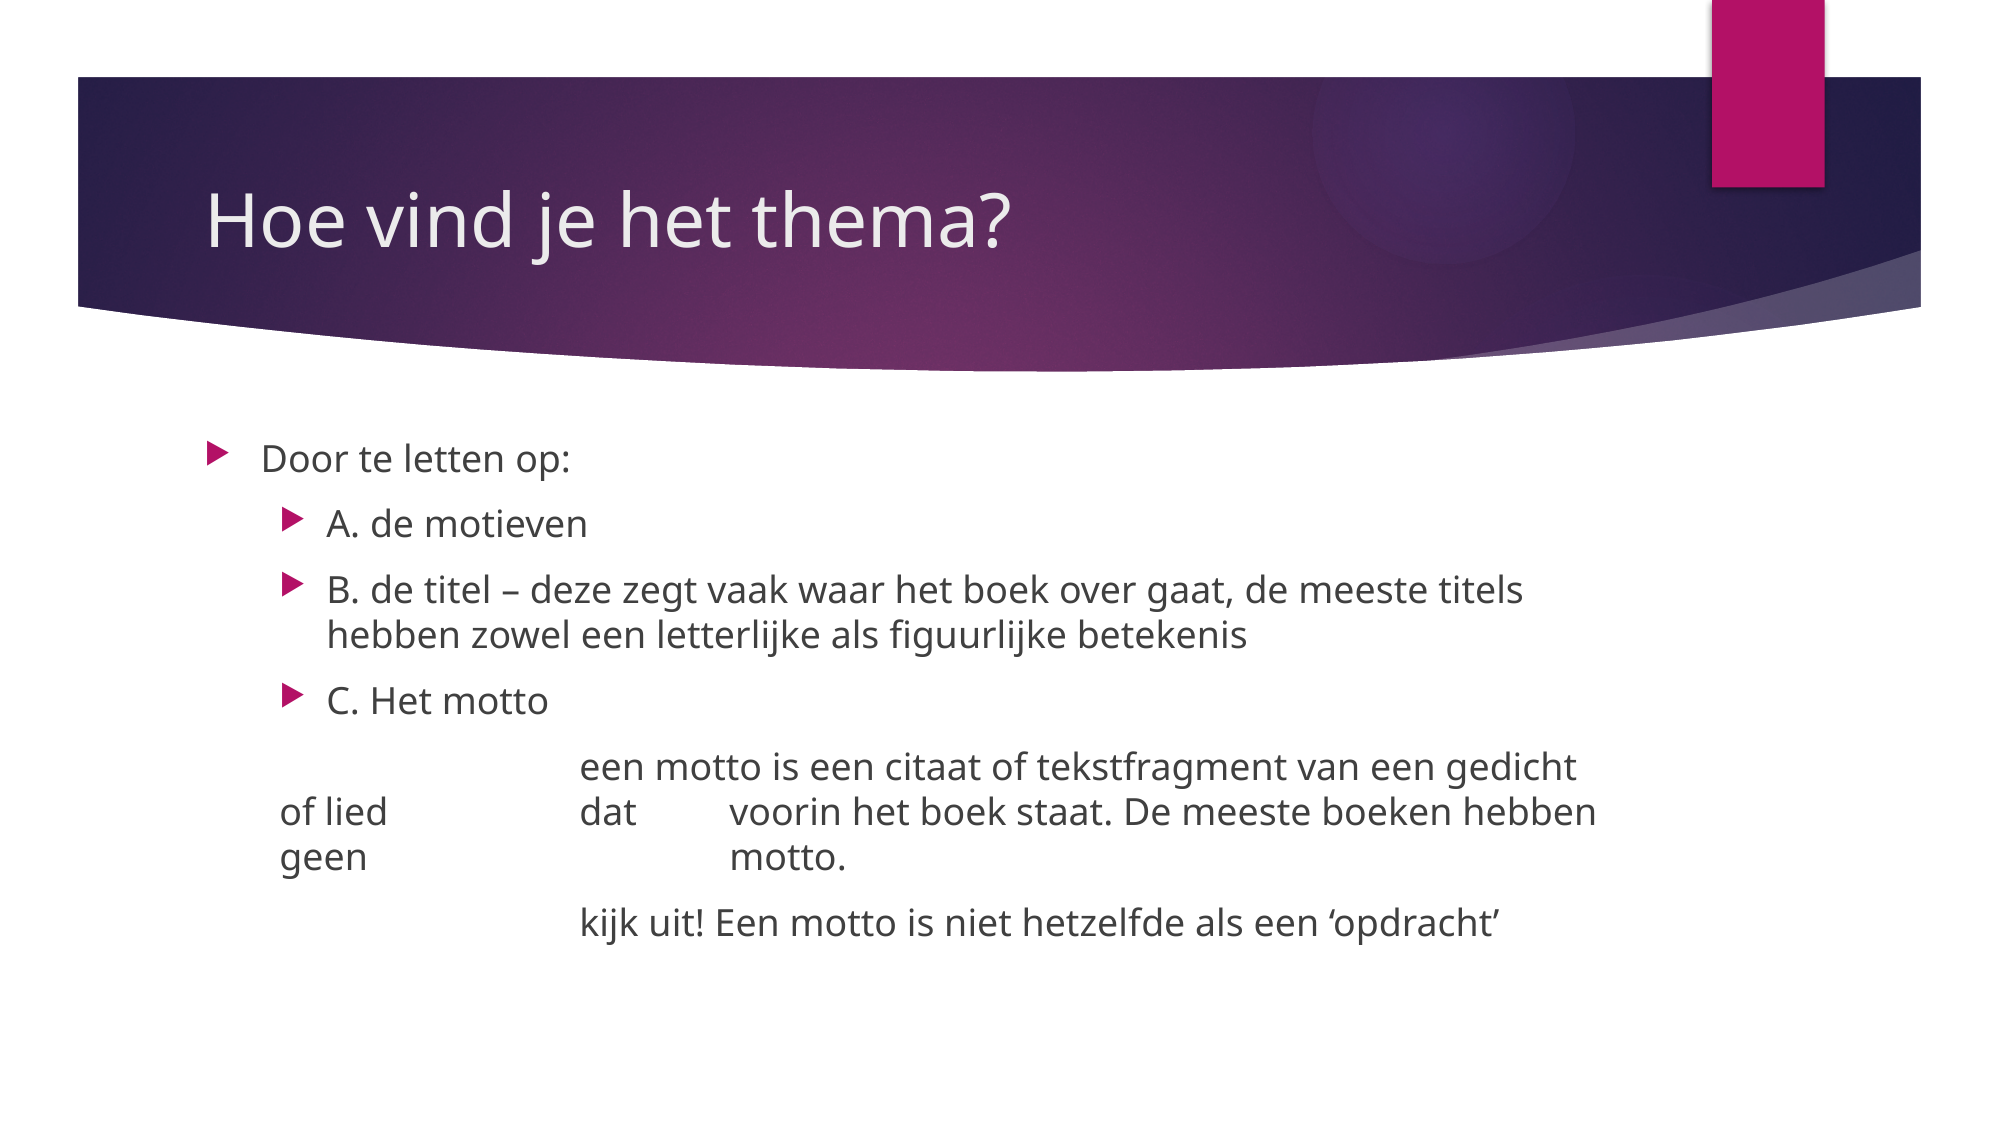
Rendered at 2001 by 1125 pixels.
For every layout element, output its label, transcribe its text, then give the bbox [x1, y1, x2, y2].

title Hoe vind je het thema? [189, 159, 1627, 276]
list Door te letten op: A. de motieven B. de titel – deze zegt vaak waar het boek over gaat, de meeste titels hebben zowel een letterlijke als figuurlijke betekenis C. Het motto een motto is een citaat of tekstfragment van een gedicht of lied dat voorin het boek staat. De meeste boeken hebben geen motto. kijk uit! Een motto is niet hetzelfde als een ‘opdracht’ [189, 427, 1638, 988]
